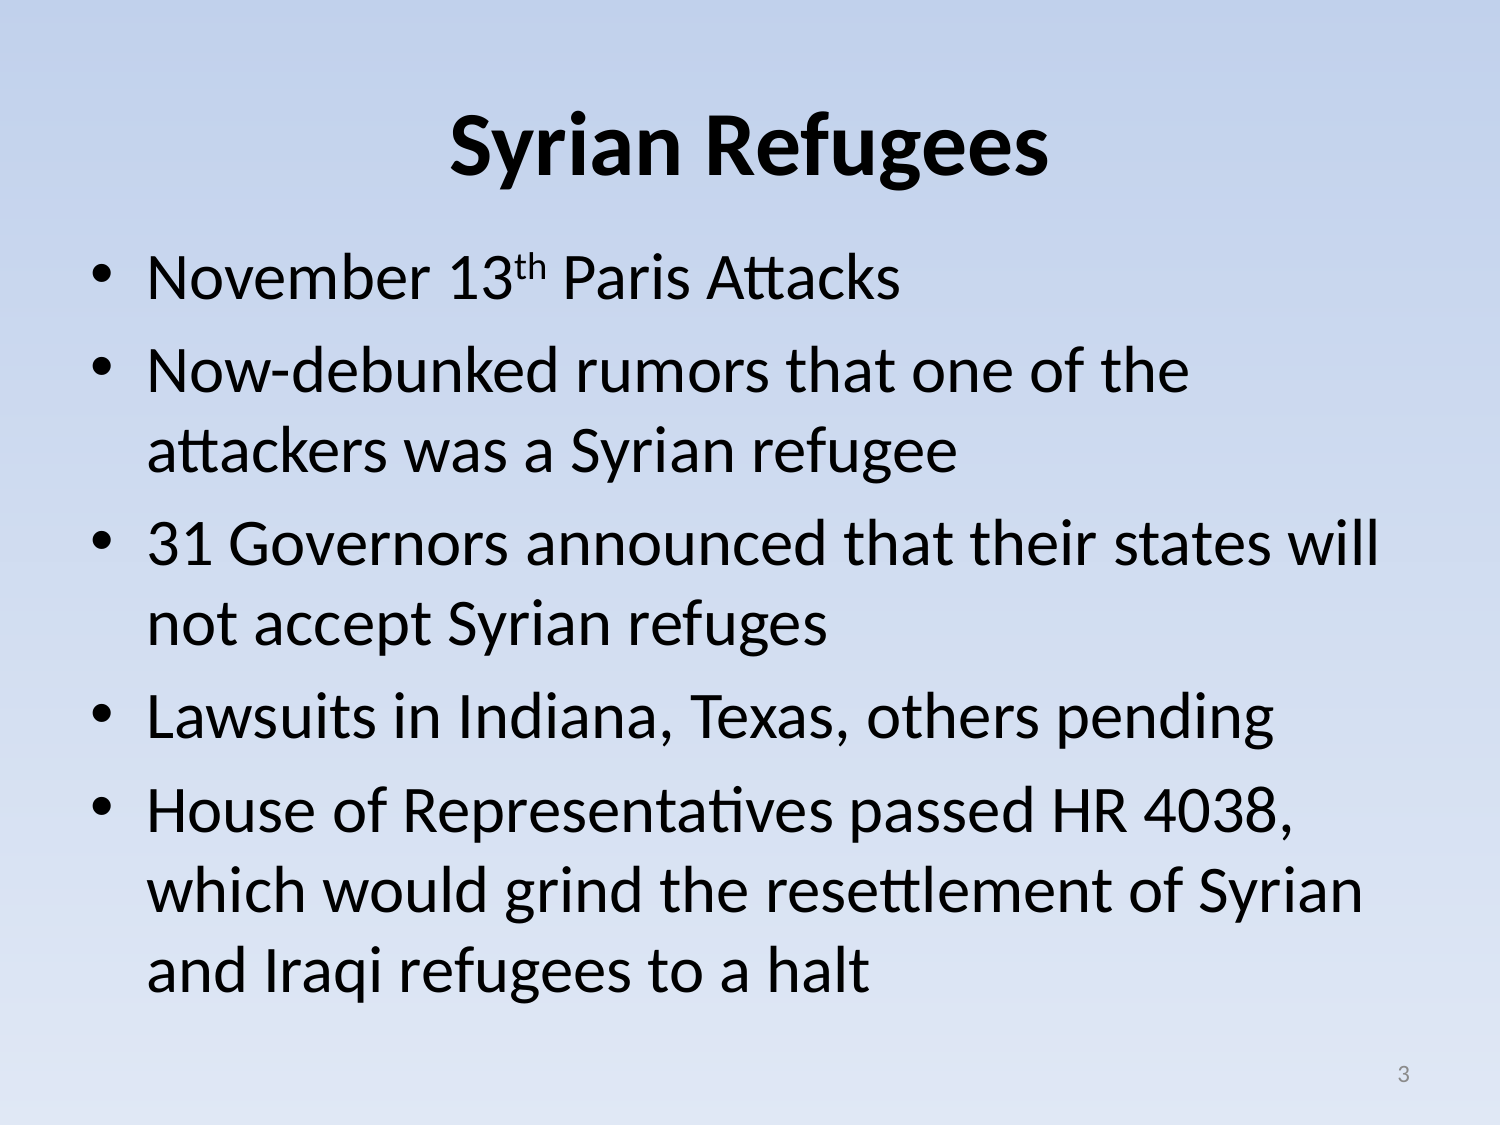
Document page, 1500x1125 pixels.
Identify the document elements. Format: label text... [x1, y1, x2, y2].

slide_number 3 [1074, 1042, 1425, 1103]
list November 13th Paris Attacks Now-debunked rumors that one of the attackers was a Syrian refugee 31 Governors announced that their states will not accept Syrian refuges Lawsuits in Indiana, Texas, others pending House of Representatives passed HR 4038, which would grind the resettlement of Syrian and Iraqi refugees to a halt [75, 224, 1425, 1063]
title Syrian Refugees [75, 45, 1425, 224]
